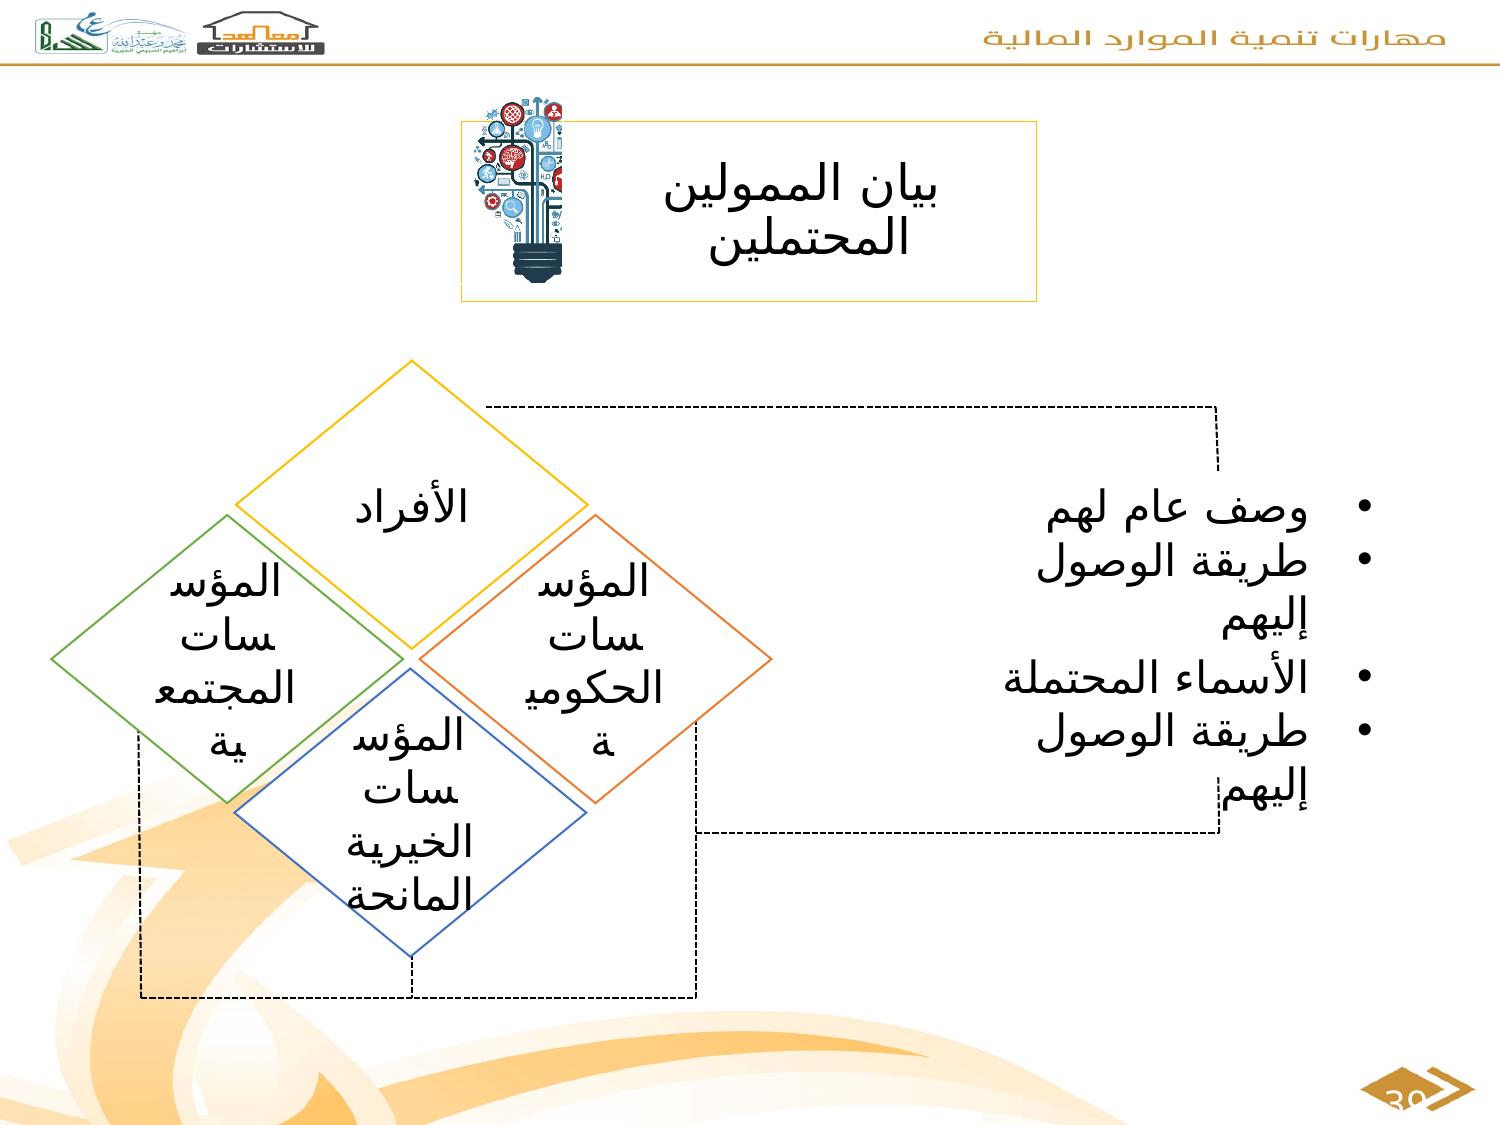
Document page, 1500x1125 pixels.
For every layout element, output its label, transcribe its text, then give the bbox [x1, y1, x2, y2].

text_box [51, 360, 1220, 999]
text_box وصف عام لهم طريقة الوصول إليهم [1220, 470, 1388, 641]
text_box الأسماء المحتملة طريقة الوصول إليهم [1220, 641, 1388, 817]
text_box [403, 95, 1071, 302]
picture [0, 0, 1500, 1125]
